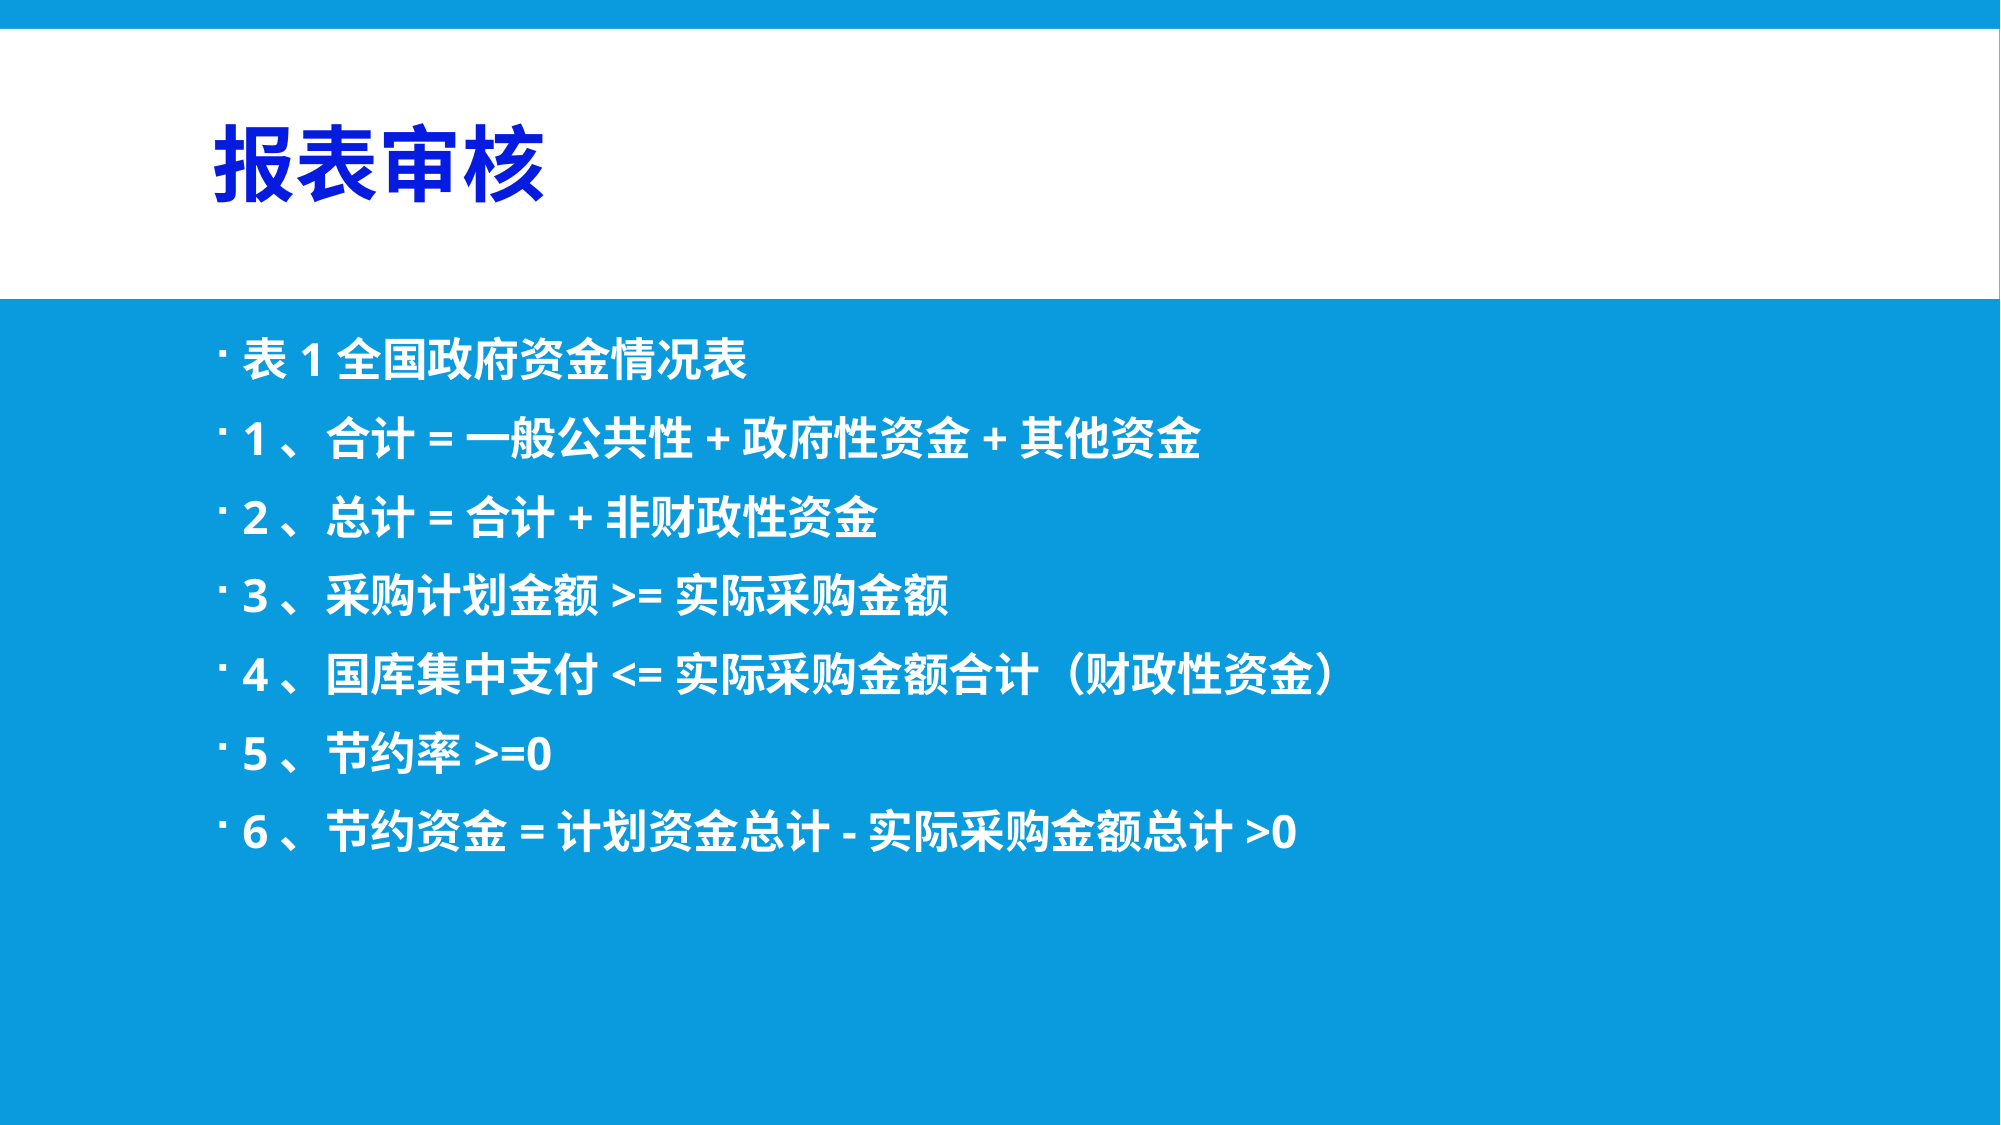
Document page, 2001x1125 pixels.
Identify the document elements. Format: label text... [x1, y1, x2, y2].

list 表1全国政府资金情况表 1、合计=一般公共性+政府性资金+其他资金 2、总计=合计+非财政性资金 3、采购计划金额>=实际采购金额 4、国库集中支付<=实际采购金额合计（财政性资金） 5、节约率>=0 6、节约资金=计划资金总计-实际采购金额总计>0 [197, 329, 1803, 1021]
title 报表审核 [197, 46, 1803, 294]
